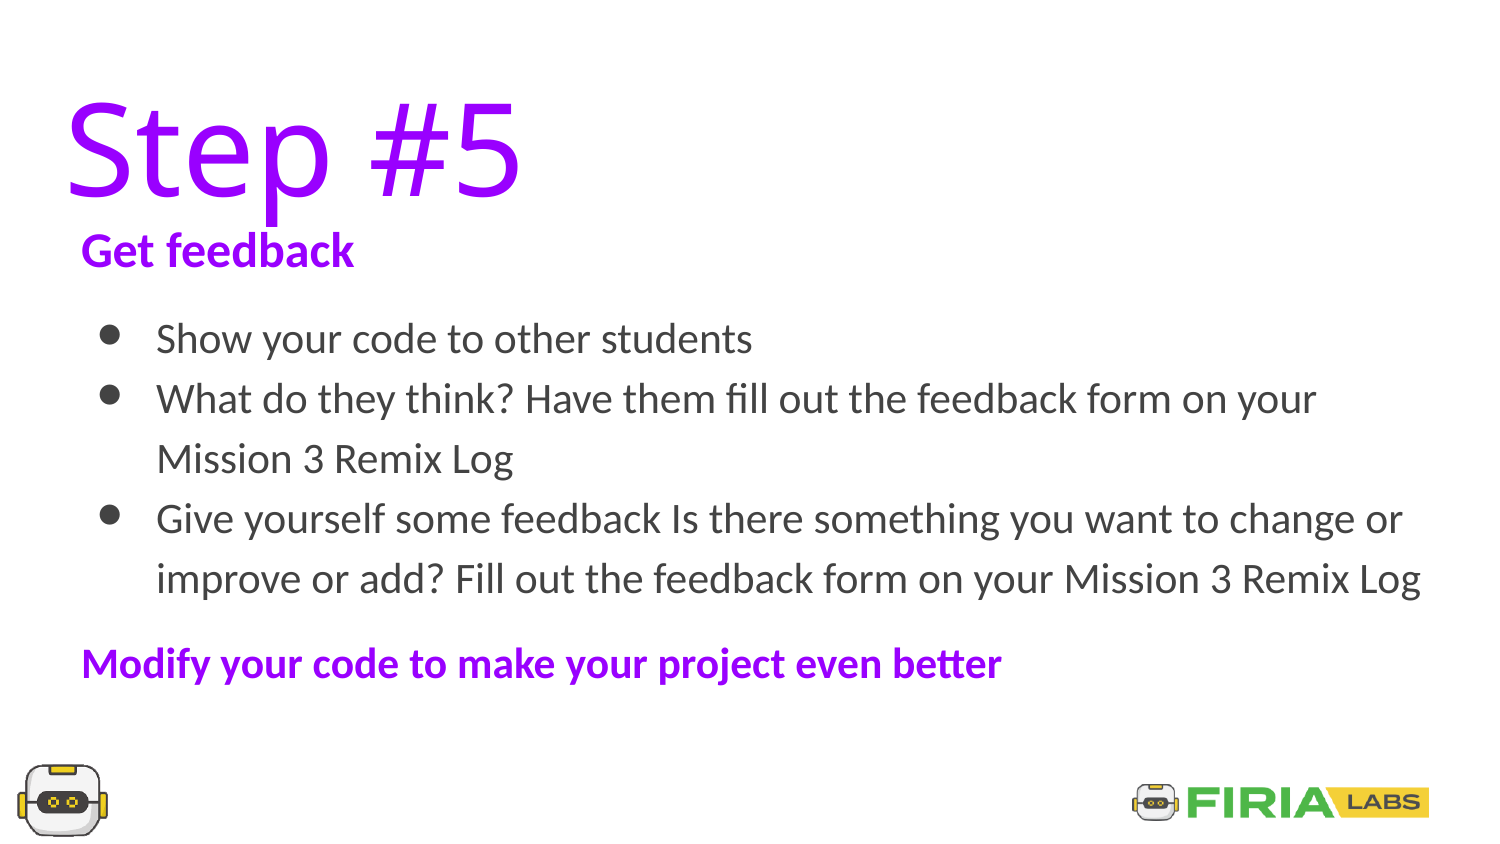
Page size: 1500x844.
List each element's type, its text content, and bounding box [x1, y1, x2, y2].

picture [17, 764, 108, 837]
text_box Get feedback Show your code to other students What do they think? Have them fill out the feedback form on your Mission 3 Remix Log Give yourself some feedback Is there something you want to change or improve or add? Fill out the feedback form on your Mission 3 Remix Log Modify your code to make your project even better [66, 193, 1464, 760]
list Step #5 [49, 29, 655, 337]
picture [1121, 777, 1436, 826]
